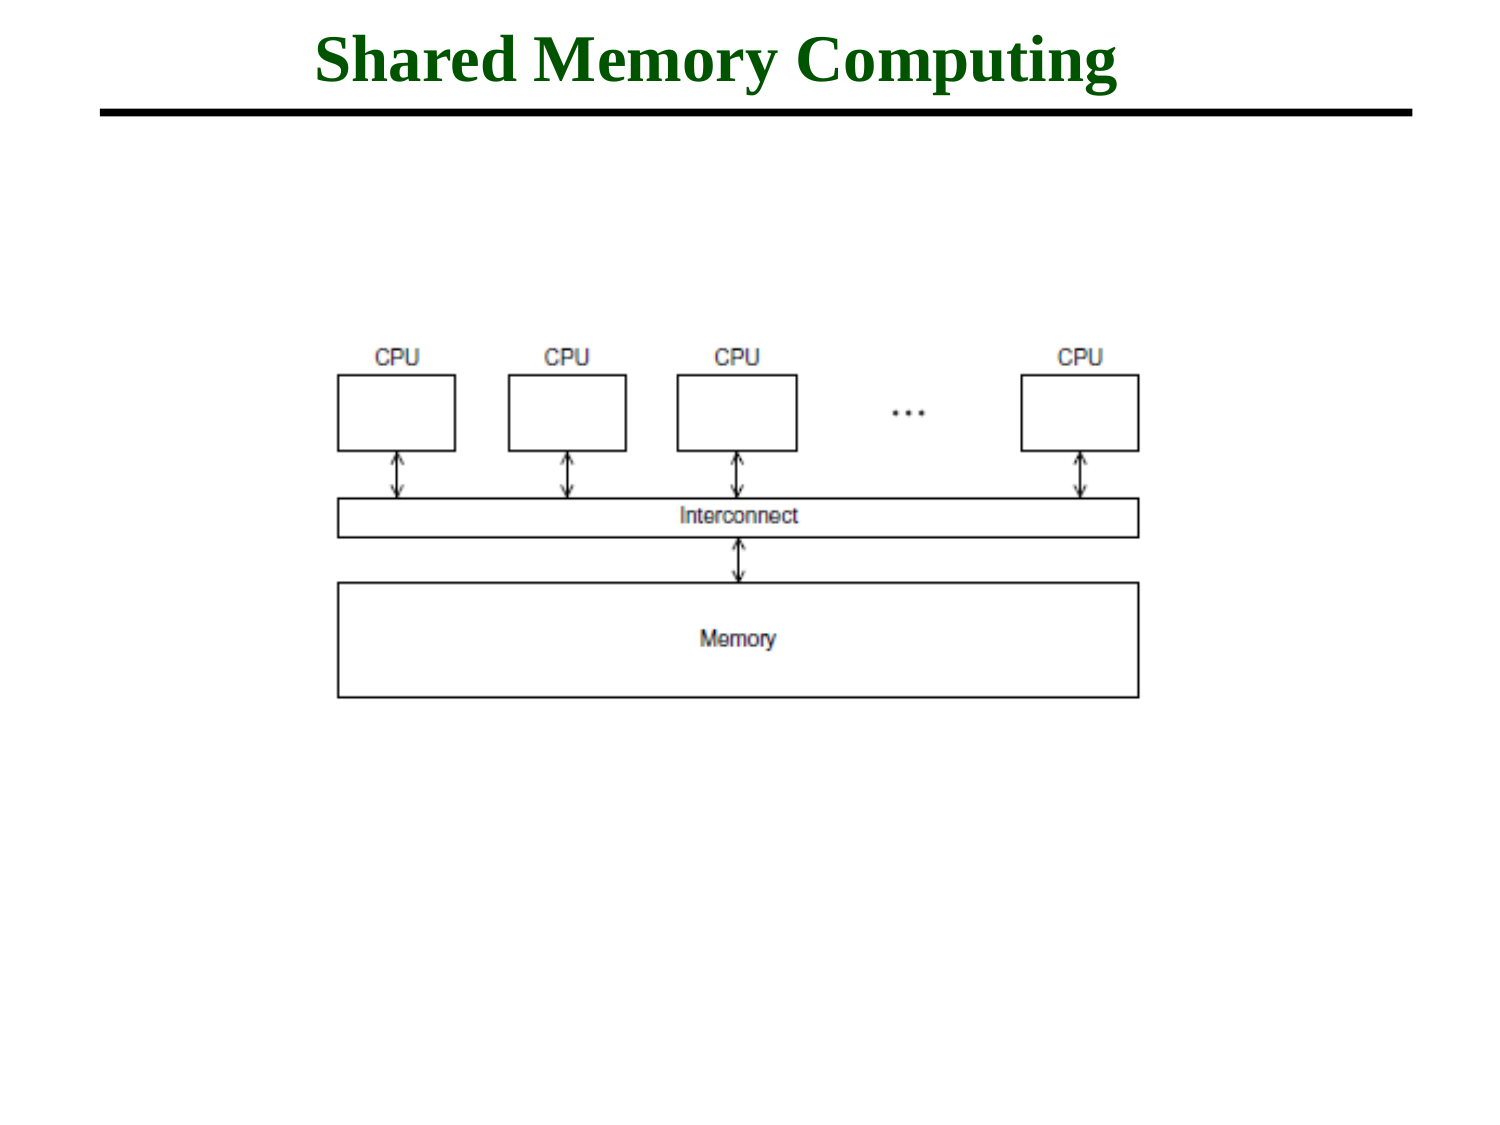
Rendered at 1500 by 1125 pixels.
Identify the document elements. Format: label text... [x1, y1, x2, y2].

picture [262, 312, 1192, 726]
text_box Shared Memory Computing [218, 7, 1232, 103]
